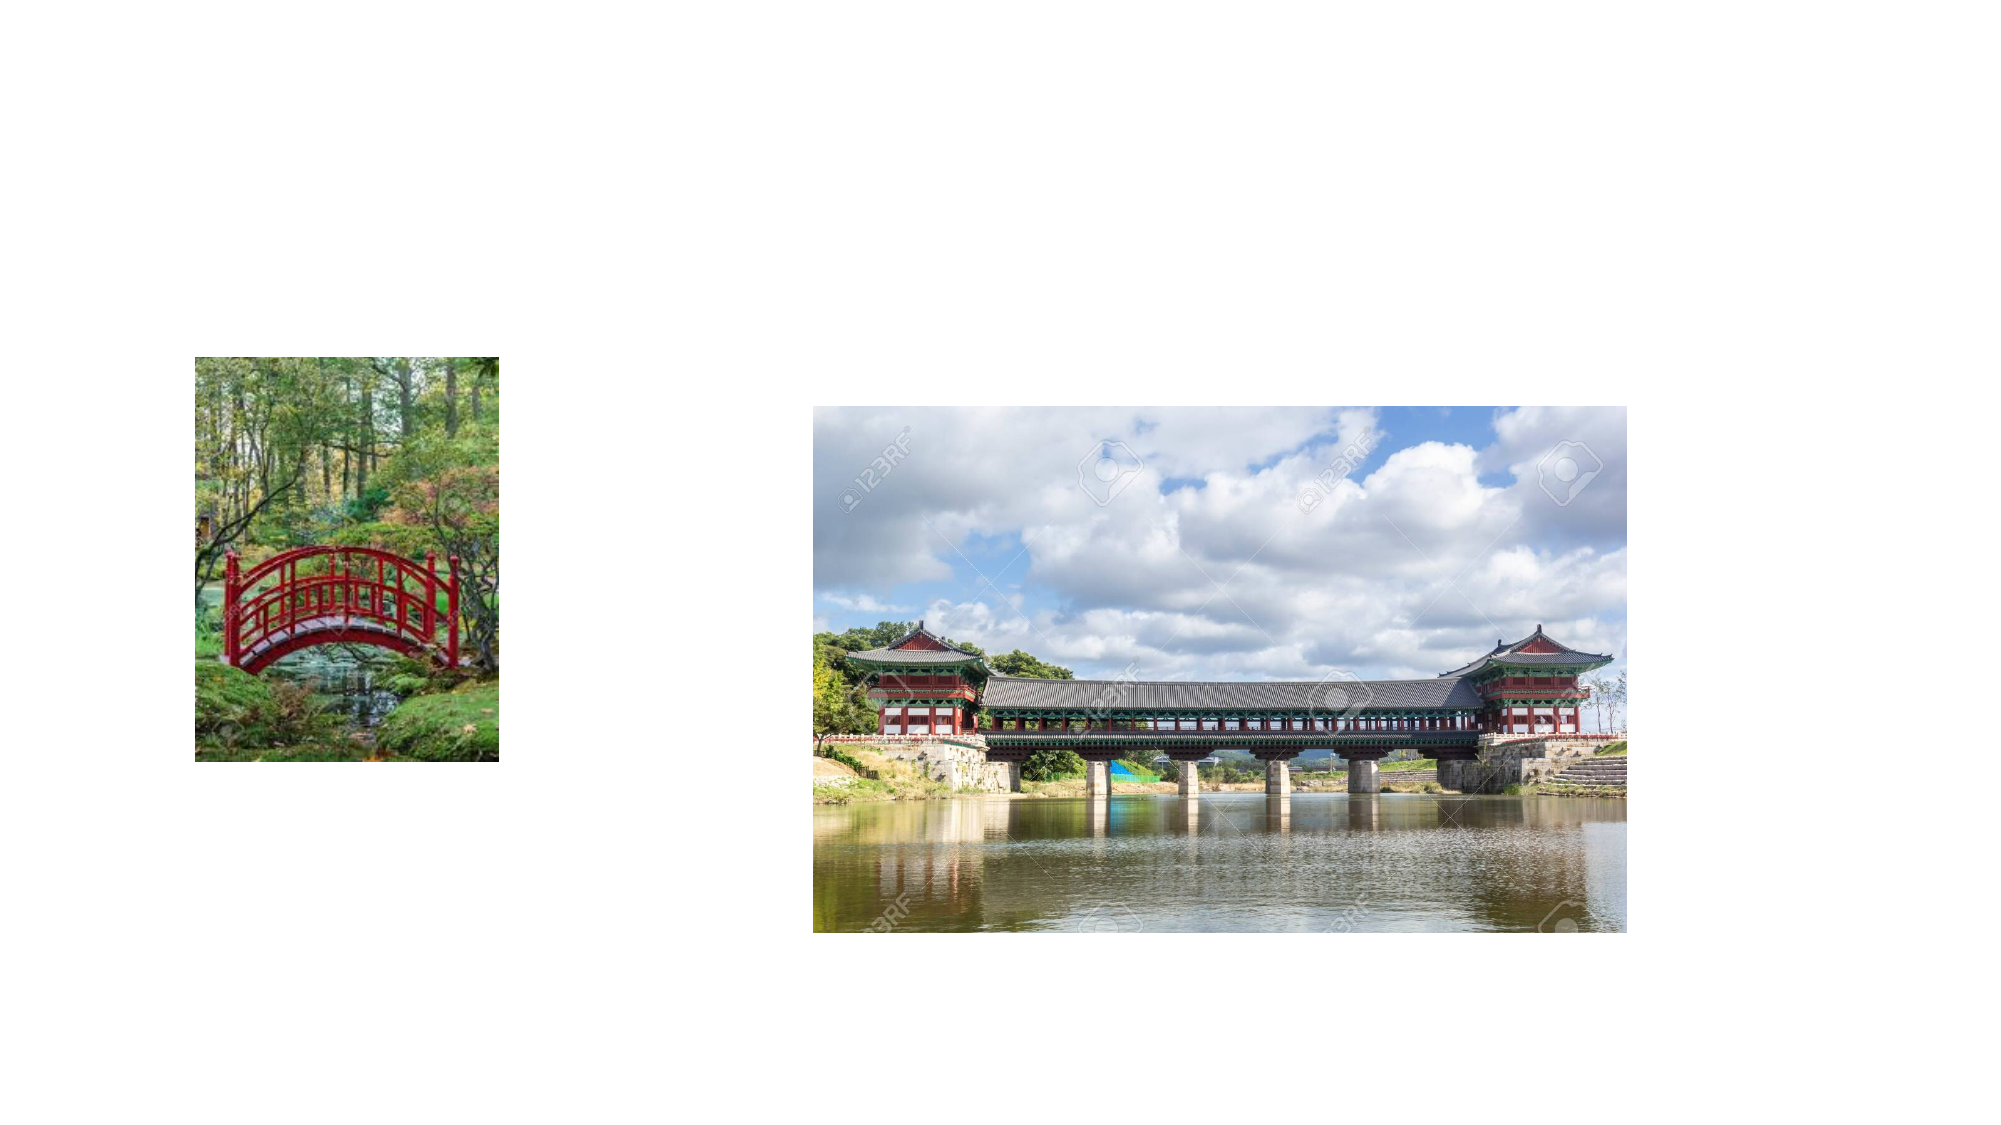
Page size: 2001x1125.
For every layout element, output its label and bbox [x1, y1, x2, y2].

list [195, 357, 499, 763]
picture [813, 406, 1627, 933]
